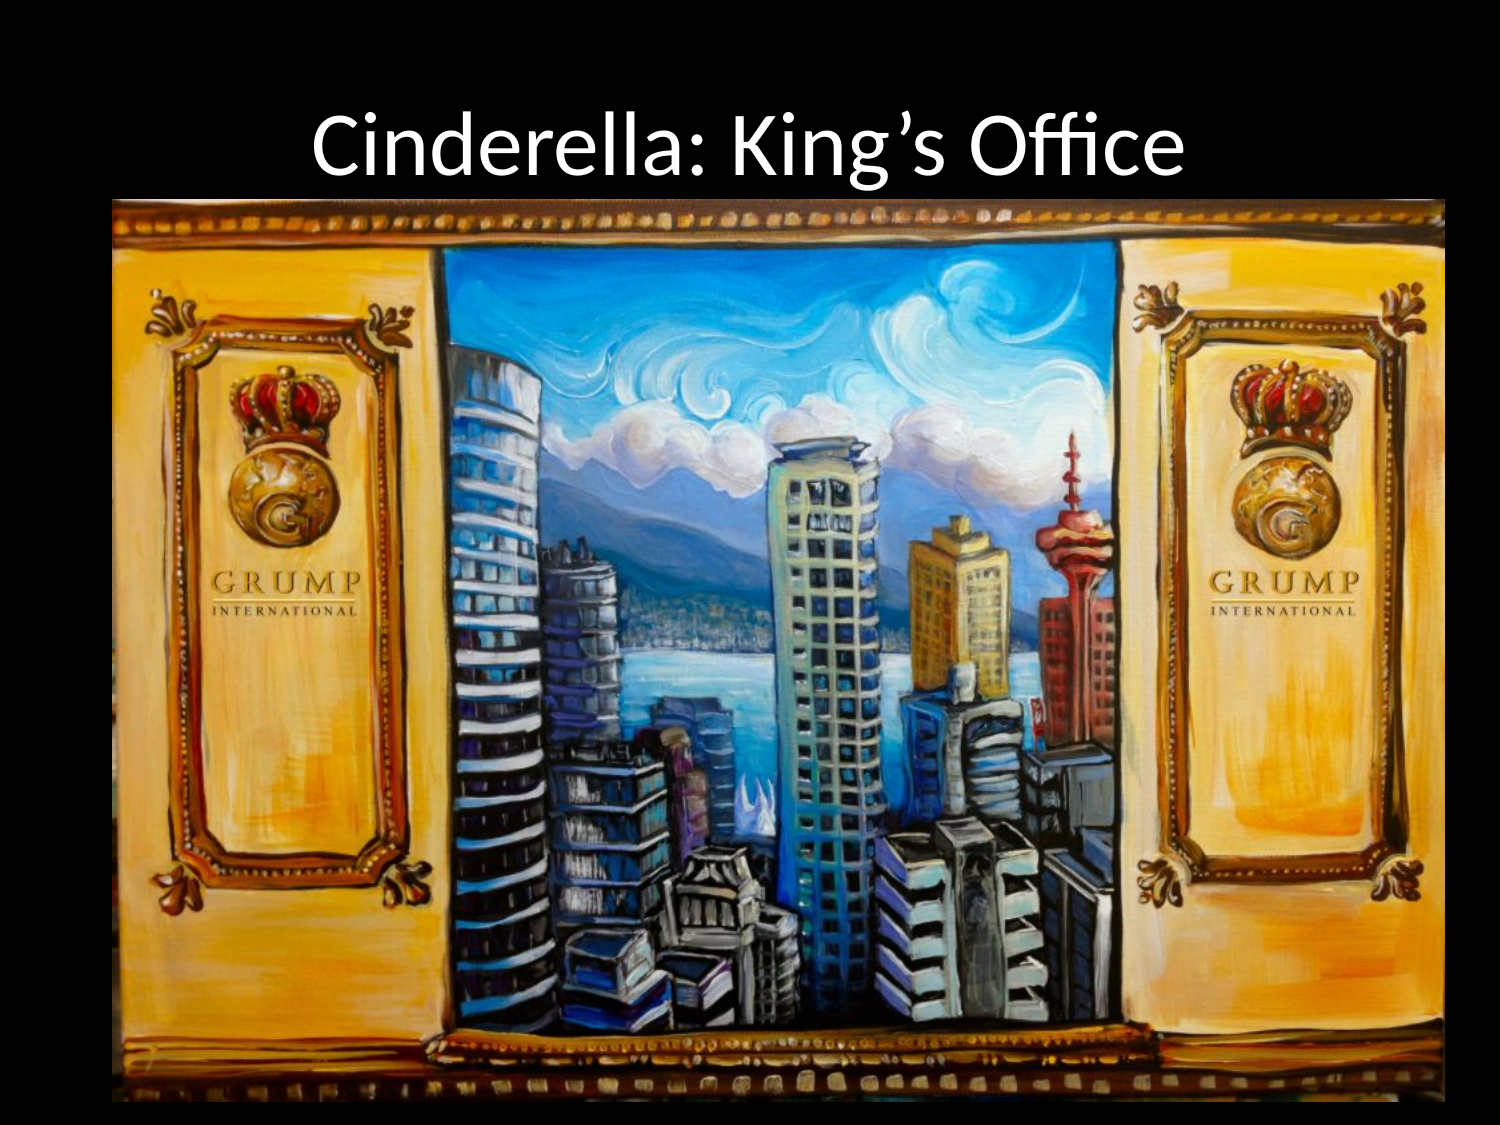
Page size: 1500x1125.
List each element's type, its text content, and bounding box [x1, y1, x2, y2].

title Cinderella: King’s Office [75, 45, 1425, 233]
picture [112, 199, 1445, 1103]
